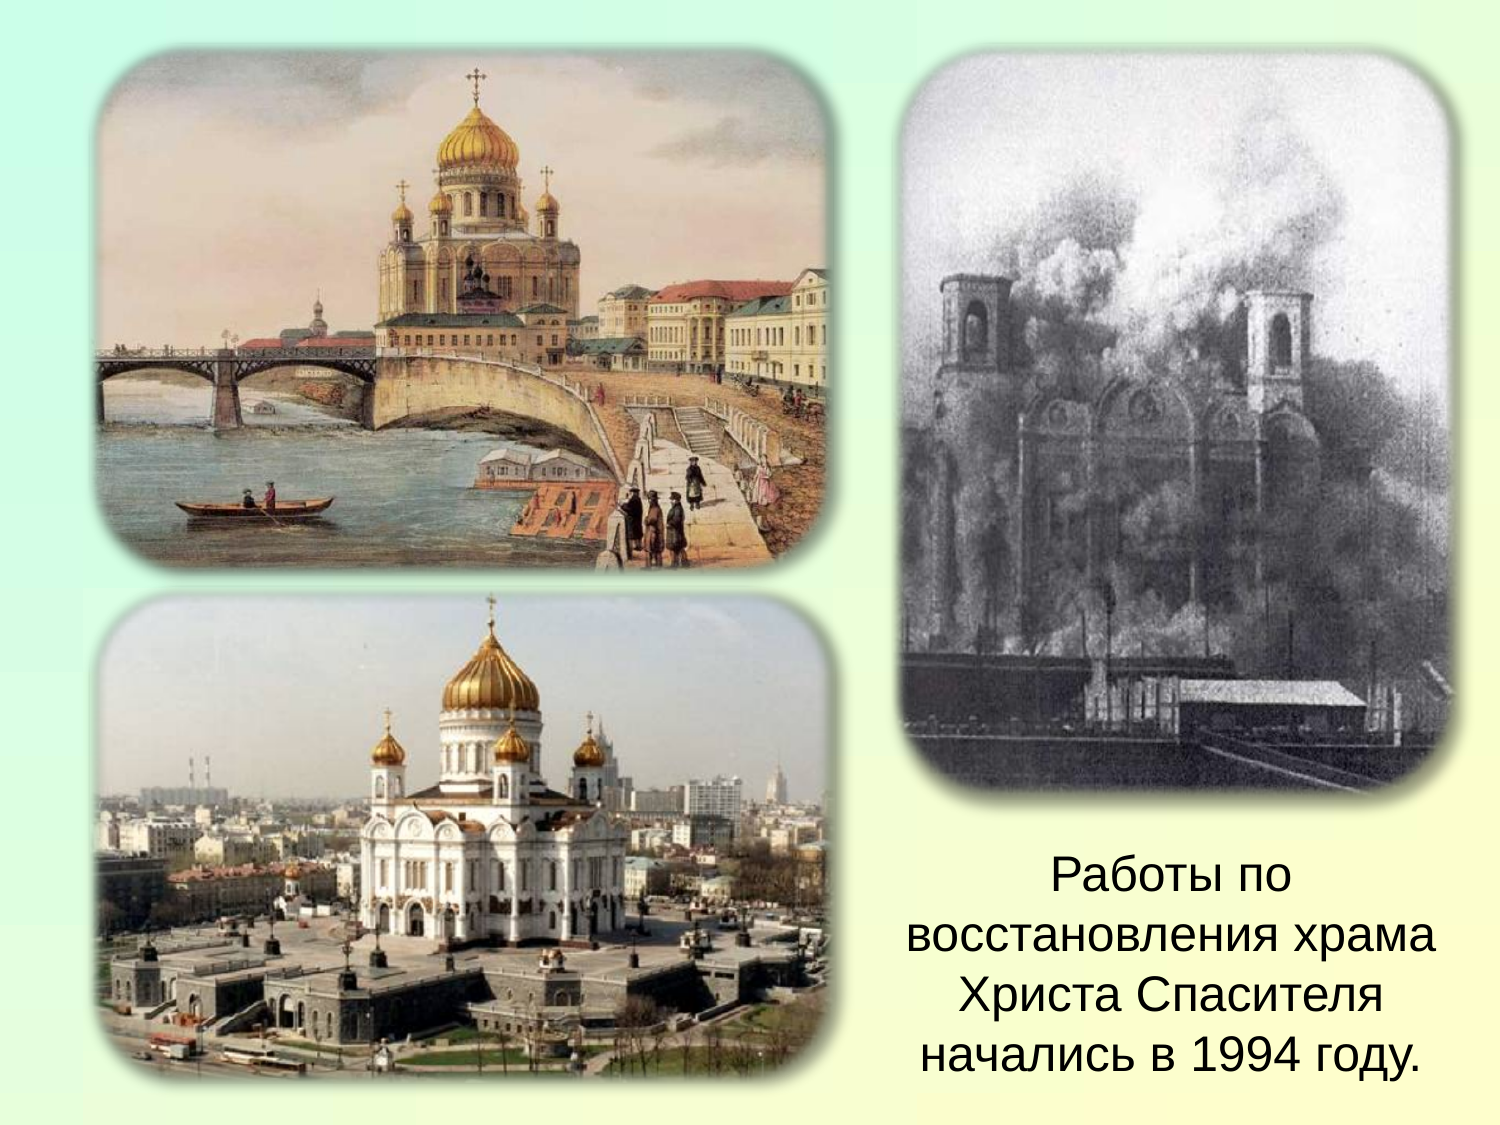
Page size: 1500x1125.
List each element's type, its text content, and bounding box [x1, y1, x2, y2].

picture [0, 0, 1500, 1125]
text_box Работы по восстановления храма Христа Спасителя начались в 1994 году. [868, 834, 1474, 1089]
